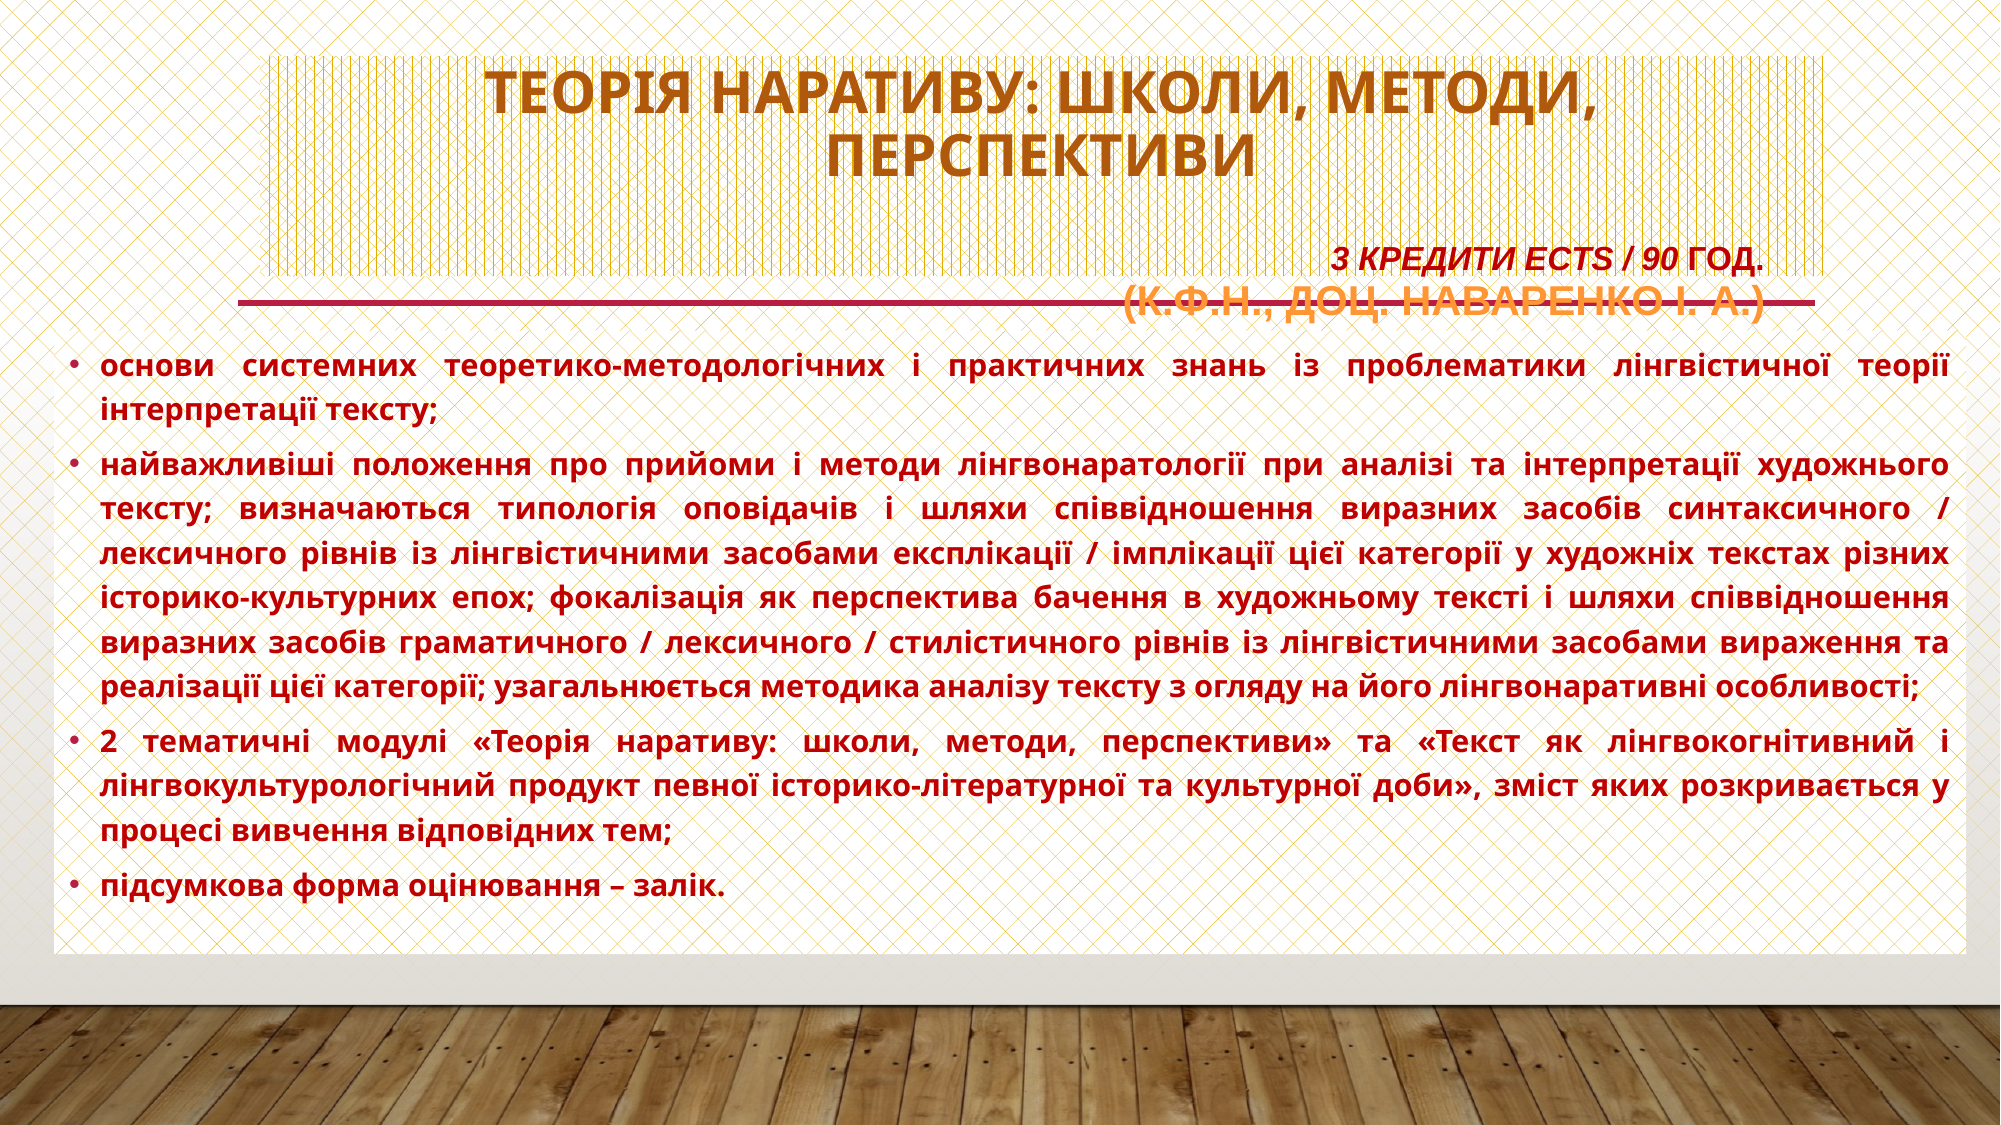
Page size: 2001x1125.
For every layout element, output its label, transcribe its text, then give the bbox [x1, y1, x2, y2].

title Теорія наративу: школи, методи, перспективи 3 кредити ЕCTS / 90 год. (к.ф.н., доц. НАВАРЕНКО І. А.) [260, 56, 1824, 277]
list основи системних теоретико-методологічних і практичних знань із проблематики лінгвістичної теорії інтерпретації тексту; найважливіші положення про прийоми і методи лінгвонаратології при аналізі та інтерпретації художнього тексту; визначаються типологія оповідачів і шляхи співвідношення виразних засобів синтаксичного / лексичного рівнів із лінгвістичними засобами експлікації / імплікації цієї категорії у художніх текстах різних історико-культурних епох; фокалізація як перспектива бачення в художньому тексті і шляхи співвідношення виразних засобів граматичного / лексичного / стилістичного рівнів із лінгвістичними засобами вираження та реалізації цієї категорії; узагальнюється методика аналізу тексту з огляду на його лінгвонаративні особливості; 2 тематичні модулі «Теорія наративу: школи, методи, перспективи» та «Текст як лінгвокогнітивний і лінгвокультурологічний продукт певної історико-літературної та культурної доби», зміст яких розкривається у процесі вивчення відповідних тем; підсумкова форма оцінювання – залік. [54, 330, 1967, 955]
picture [0, 1005, 2000, 1125]
